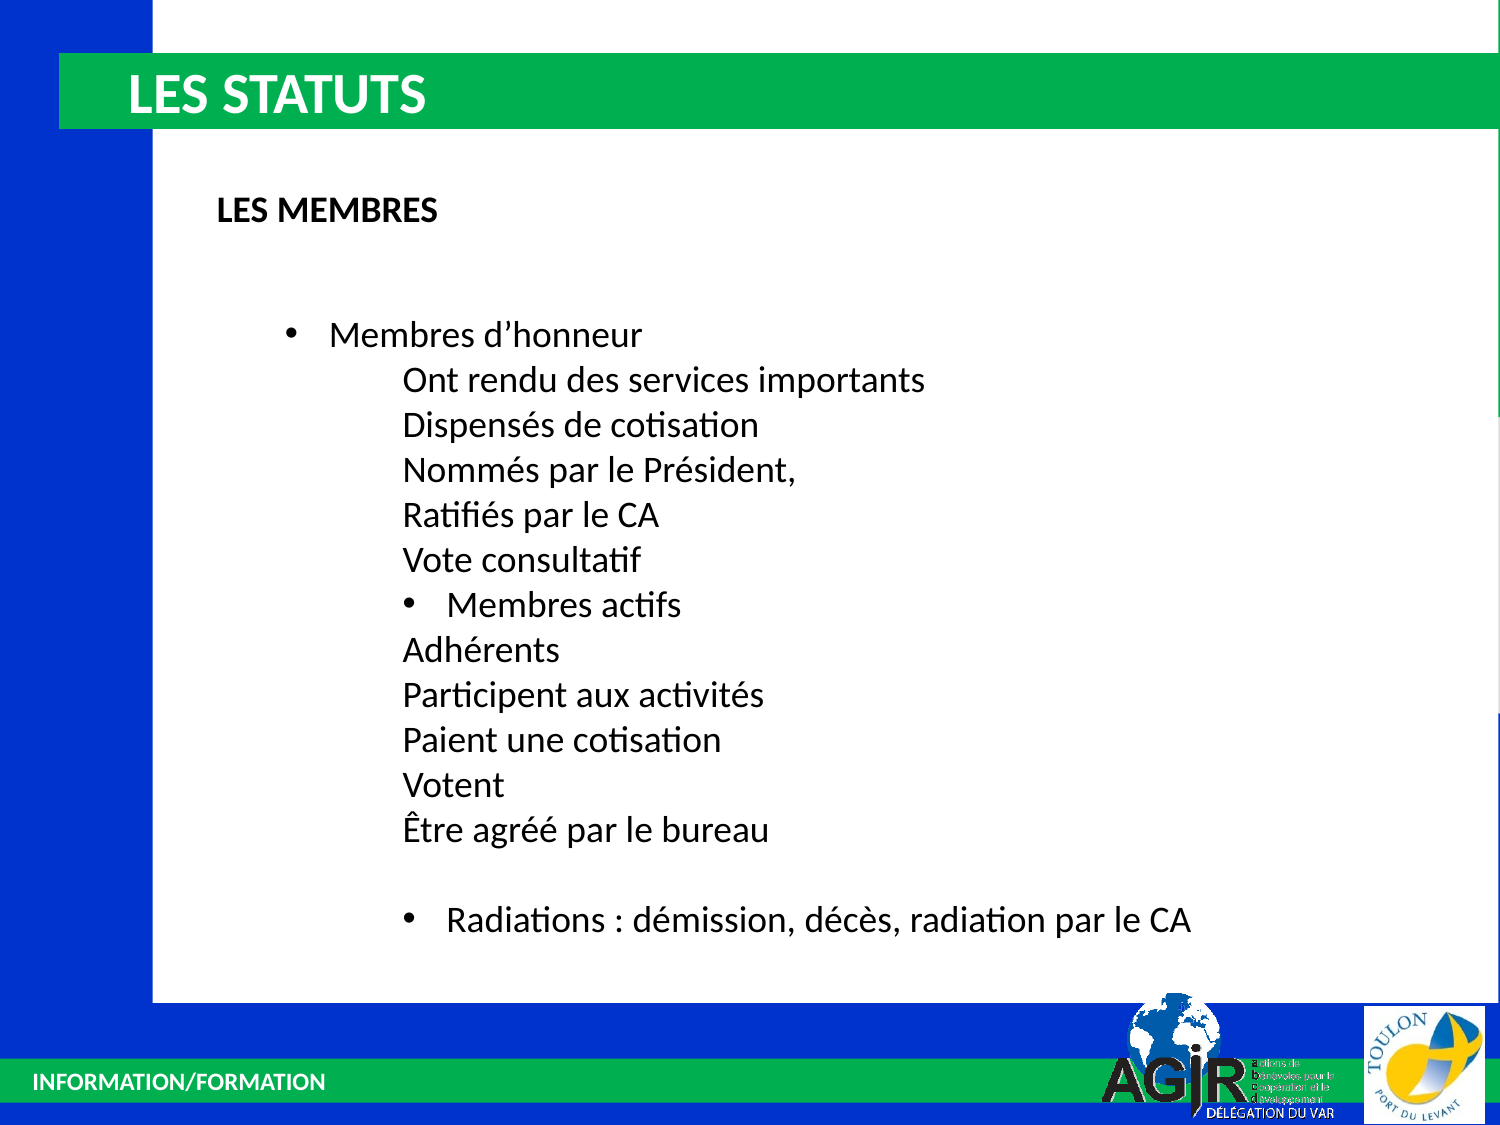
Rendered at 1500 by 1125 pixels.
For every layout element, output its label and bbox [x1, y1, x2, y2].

text_box [58, 47, 1500, 135]
text_box [0, 993, 1500, 1125]
text_box [0, 0, 1500, 991]
